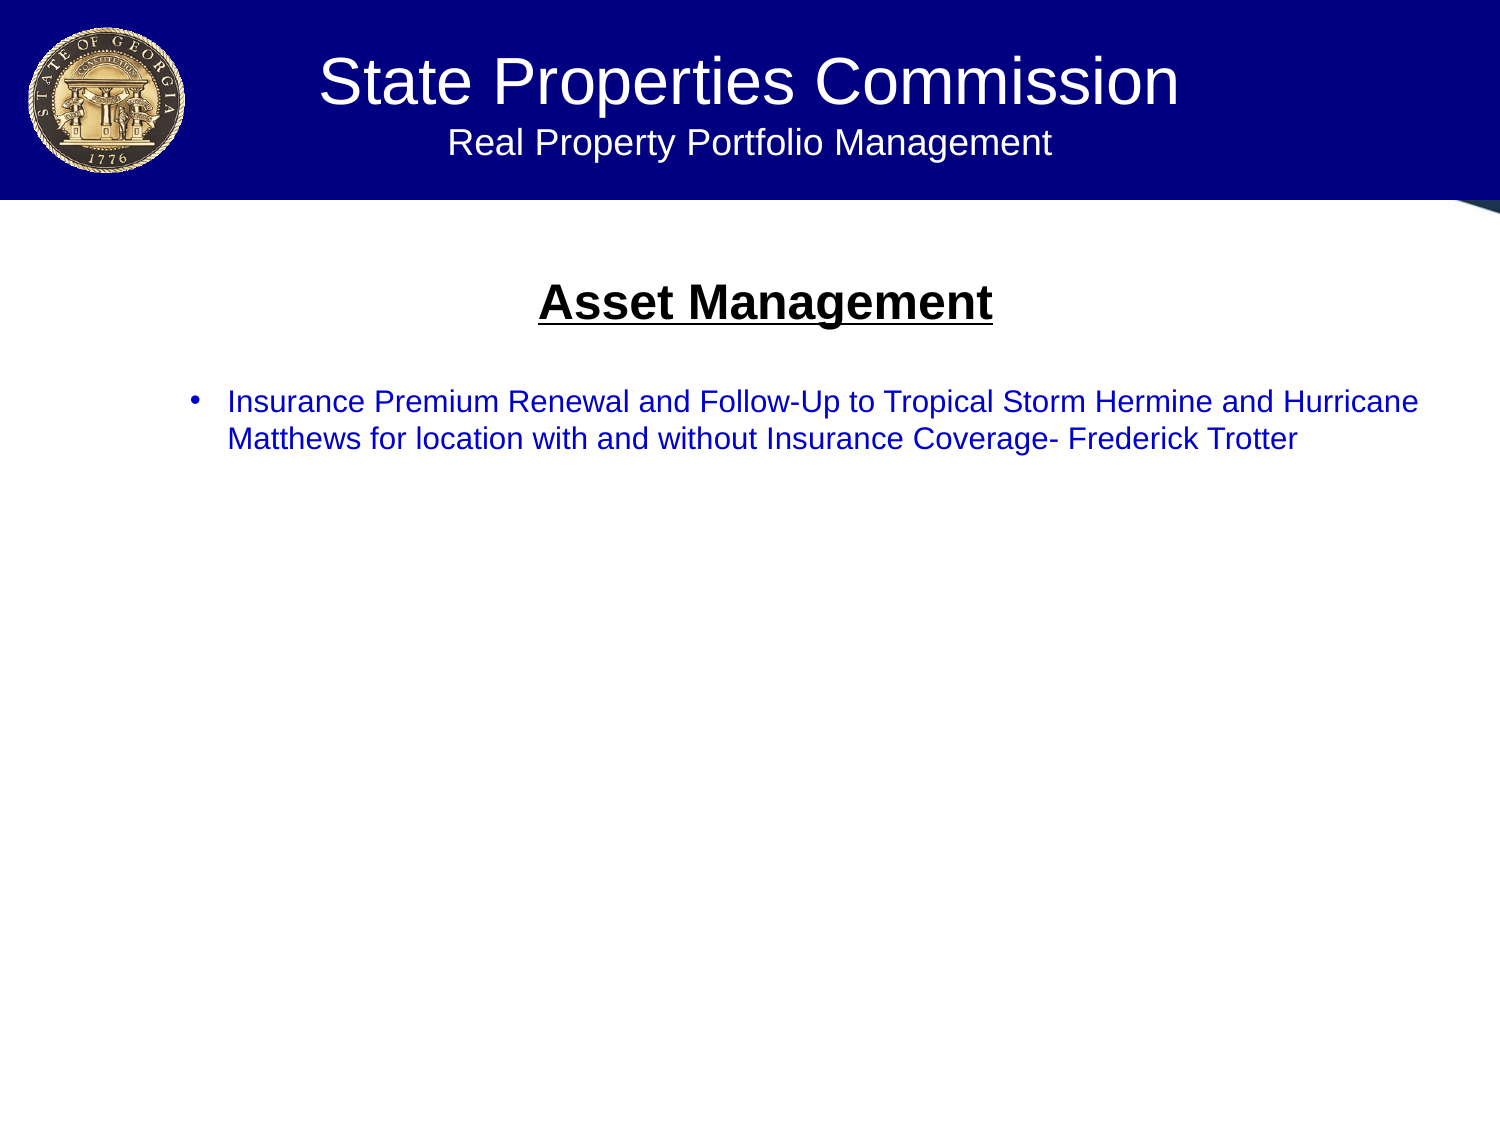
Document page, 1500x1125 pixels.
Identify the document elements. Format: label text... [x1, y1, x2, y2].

picture [24, 24, 188, 176]
list Insurance Premium Renewal and Follow-Up to Tropical Storm Hermine and Hurricane Matthews for location with and without Insurance Coverage- Frederick Trotter [24, 317, 1488, 805]
text_box Asset Management [106, 262, 1425, 338]
picture [0, 200, 1500, 1125]
text_box State Properties Commission Real Property Portfolio Management [0, 0, 1500, 200]
